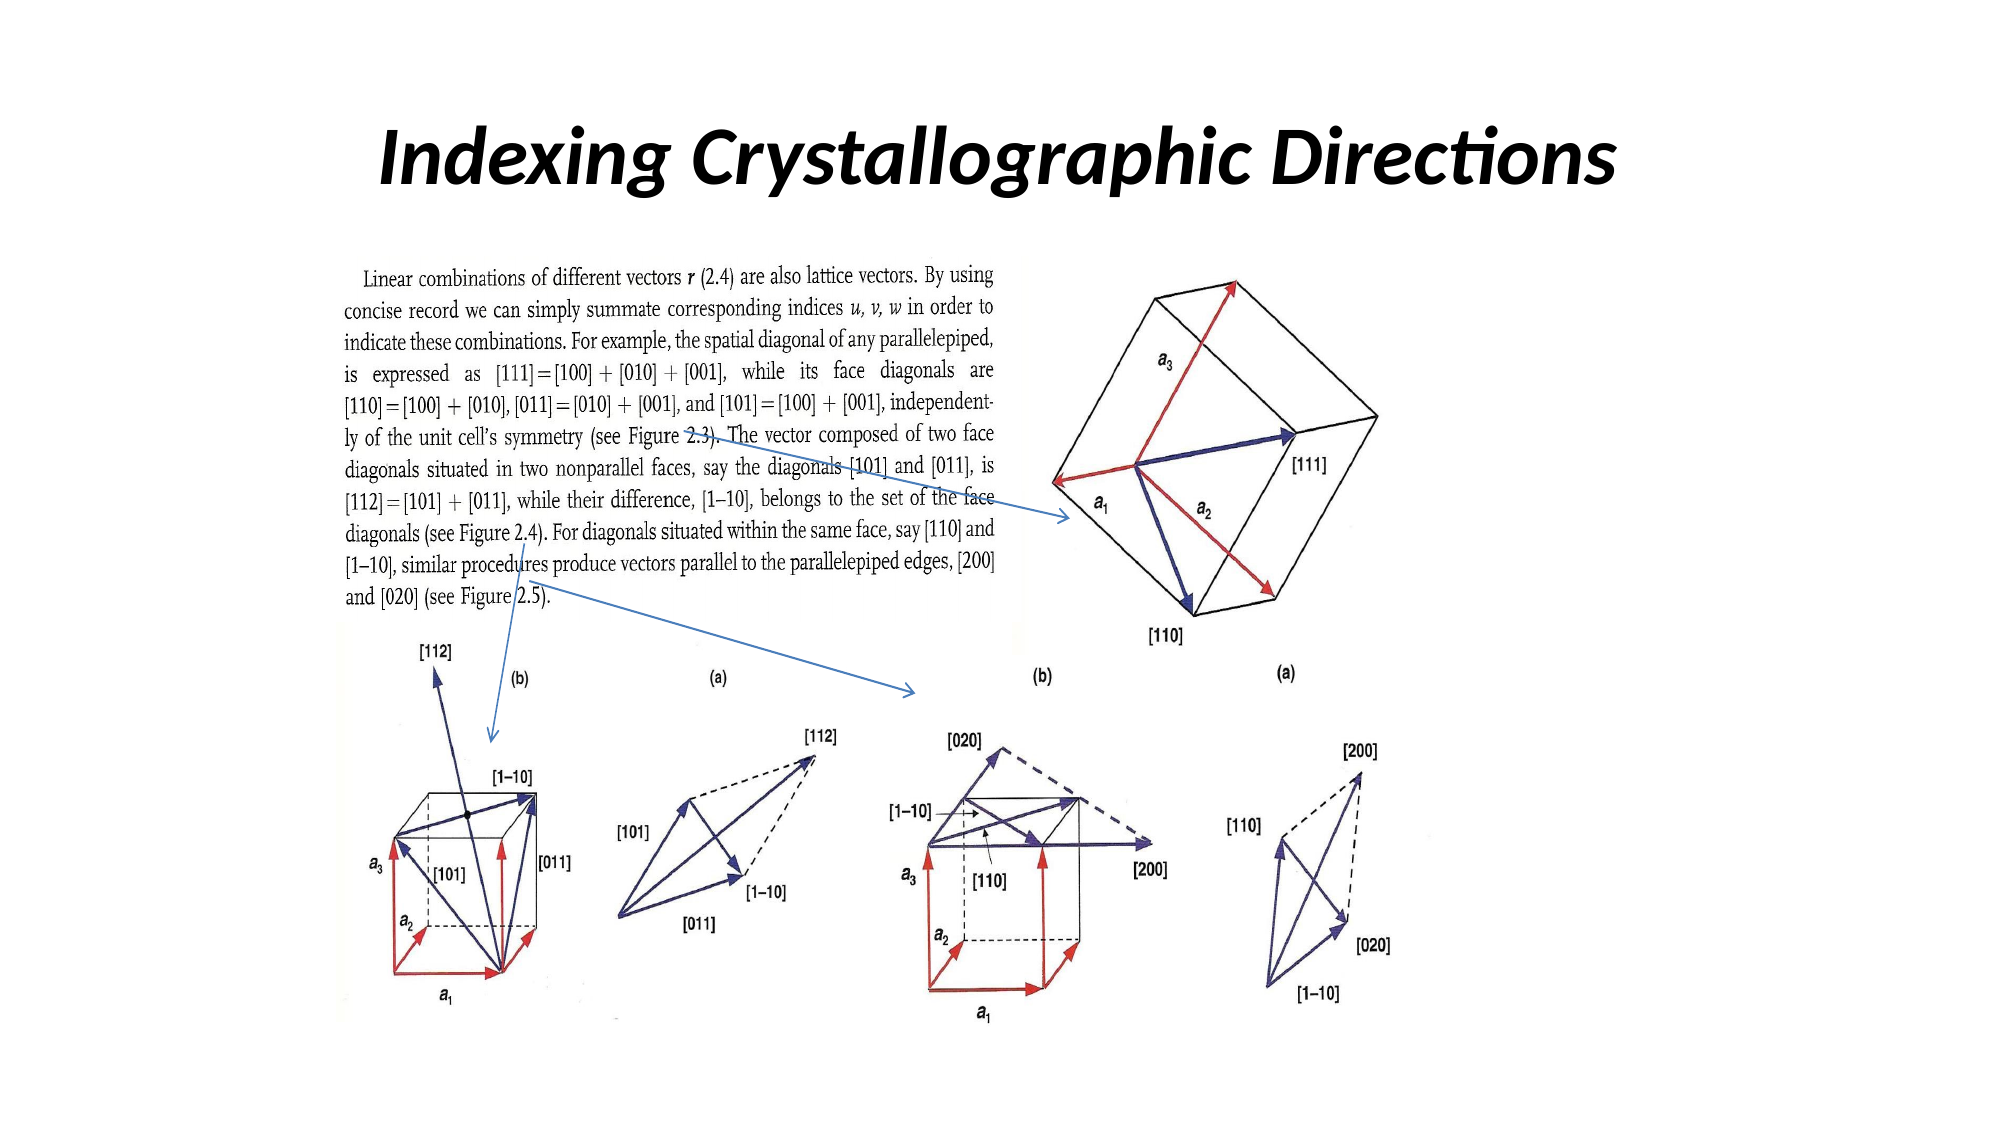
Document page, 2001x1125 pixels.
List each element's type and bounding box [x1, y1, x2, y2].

text_box [326, 93, 1674, 1031]
